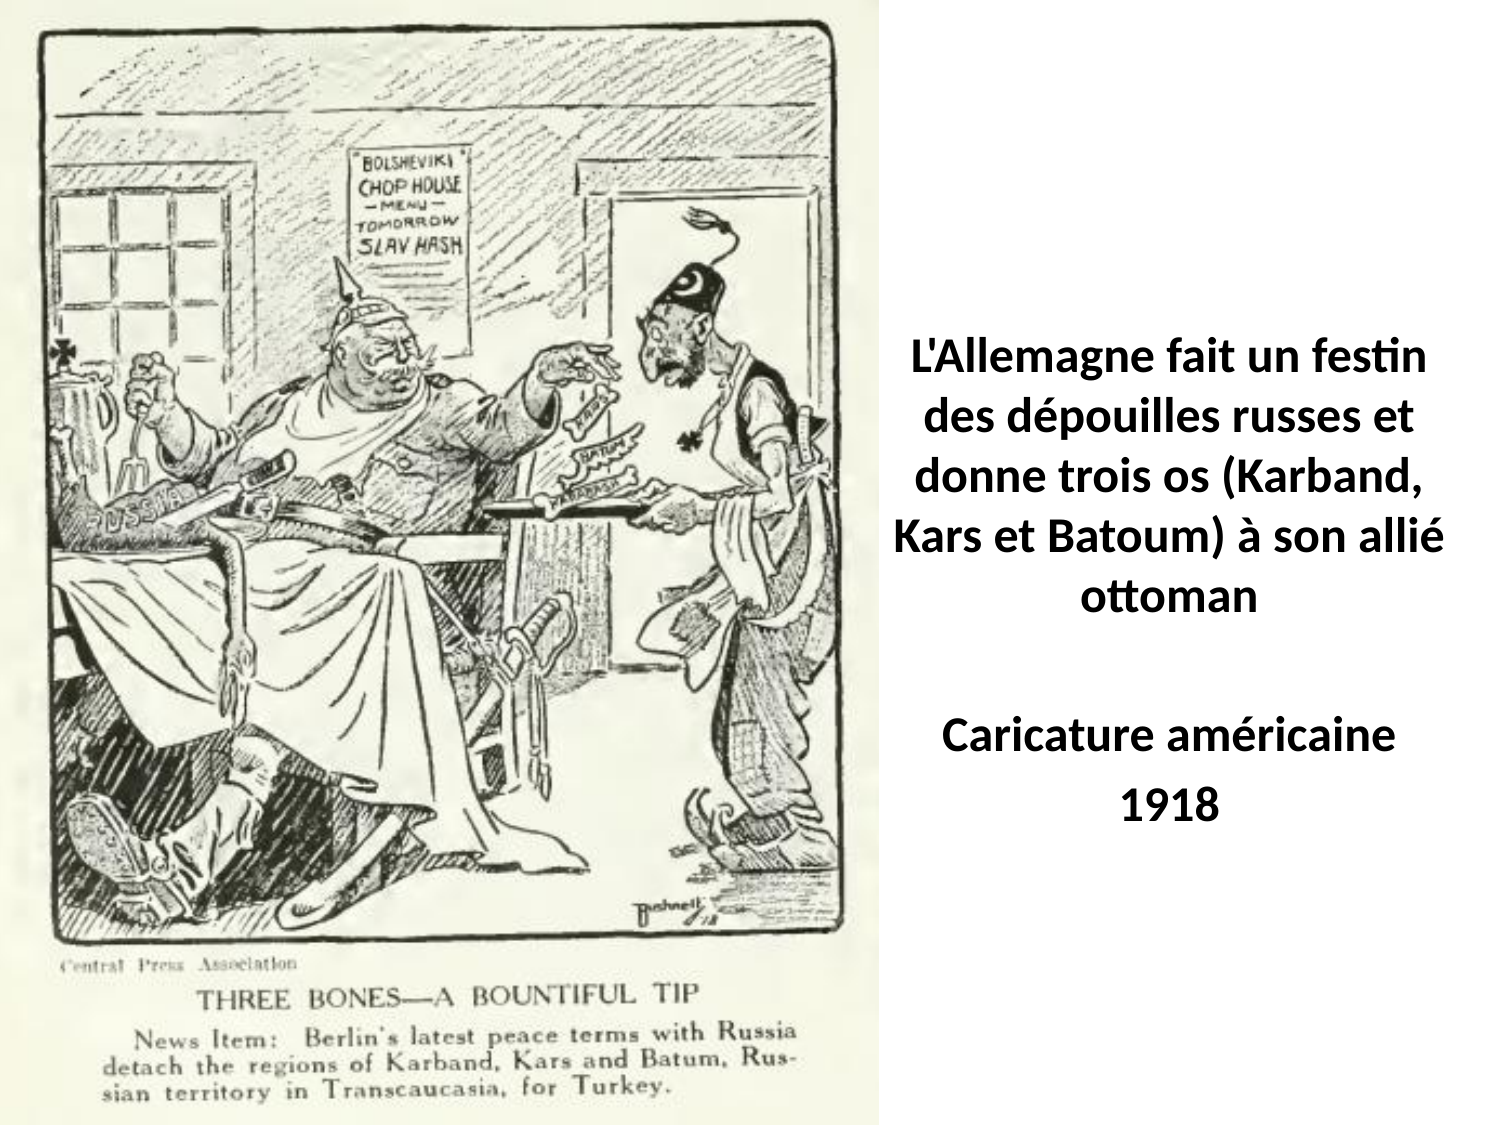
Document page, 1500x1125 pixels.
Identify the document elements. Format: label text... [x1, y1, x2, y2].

picture [0, 0, 880, 1125]
subtitle L'Allemagne fait un festin des dépouilles russes et donne trois os (Karband, Kars et Batoum) à son allié ottoman Caricature américaine 1918 [884, 314, 1483, 858]
